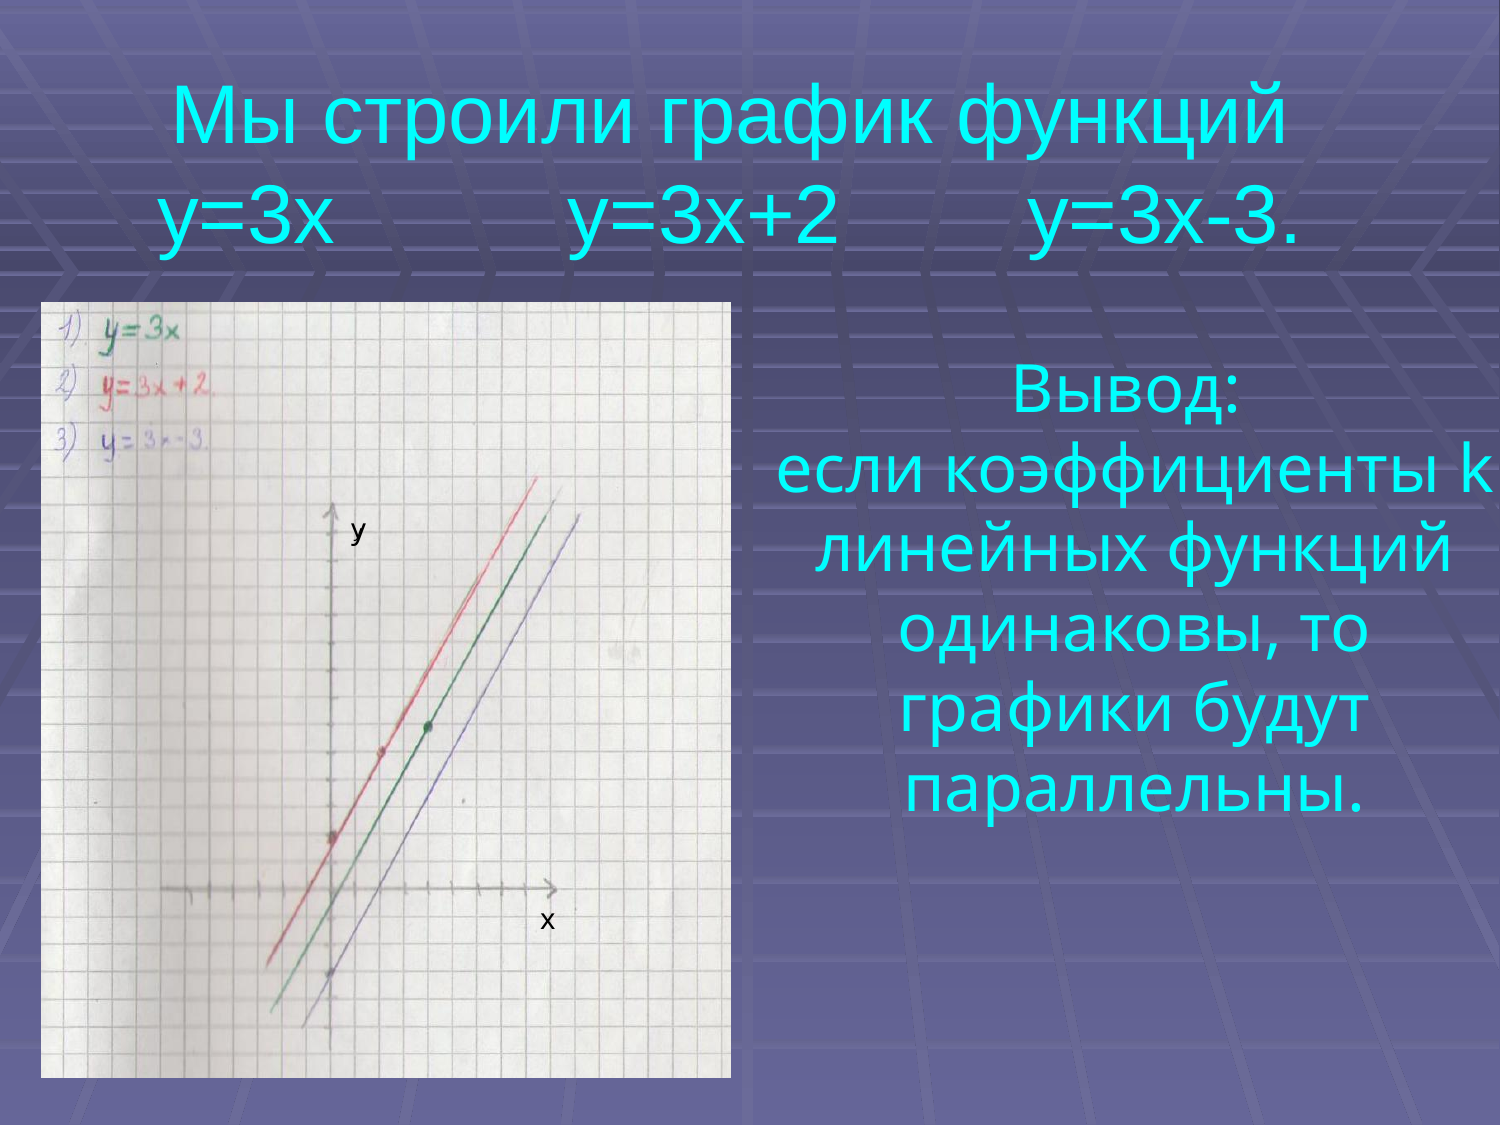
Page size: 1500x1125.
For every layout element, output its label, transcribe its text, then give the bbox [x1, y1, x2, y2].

text_box Вывод: если коэффициенты k линейных функций одинаковы, то графики будут параллельны. [750, 337, 1500, 833]
title Мы строили график функций y=3x y=3x+2 y=3x-3. [29, 66, 1431, 255]
picture [40, 302, 731, 1078]
